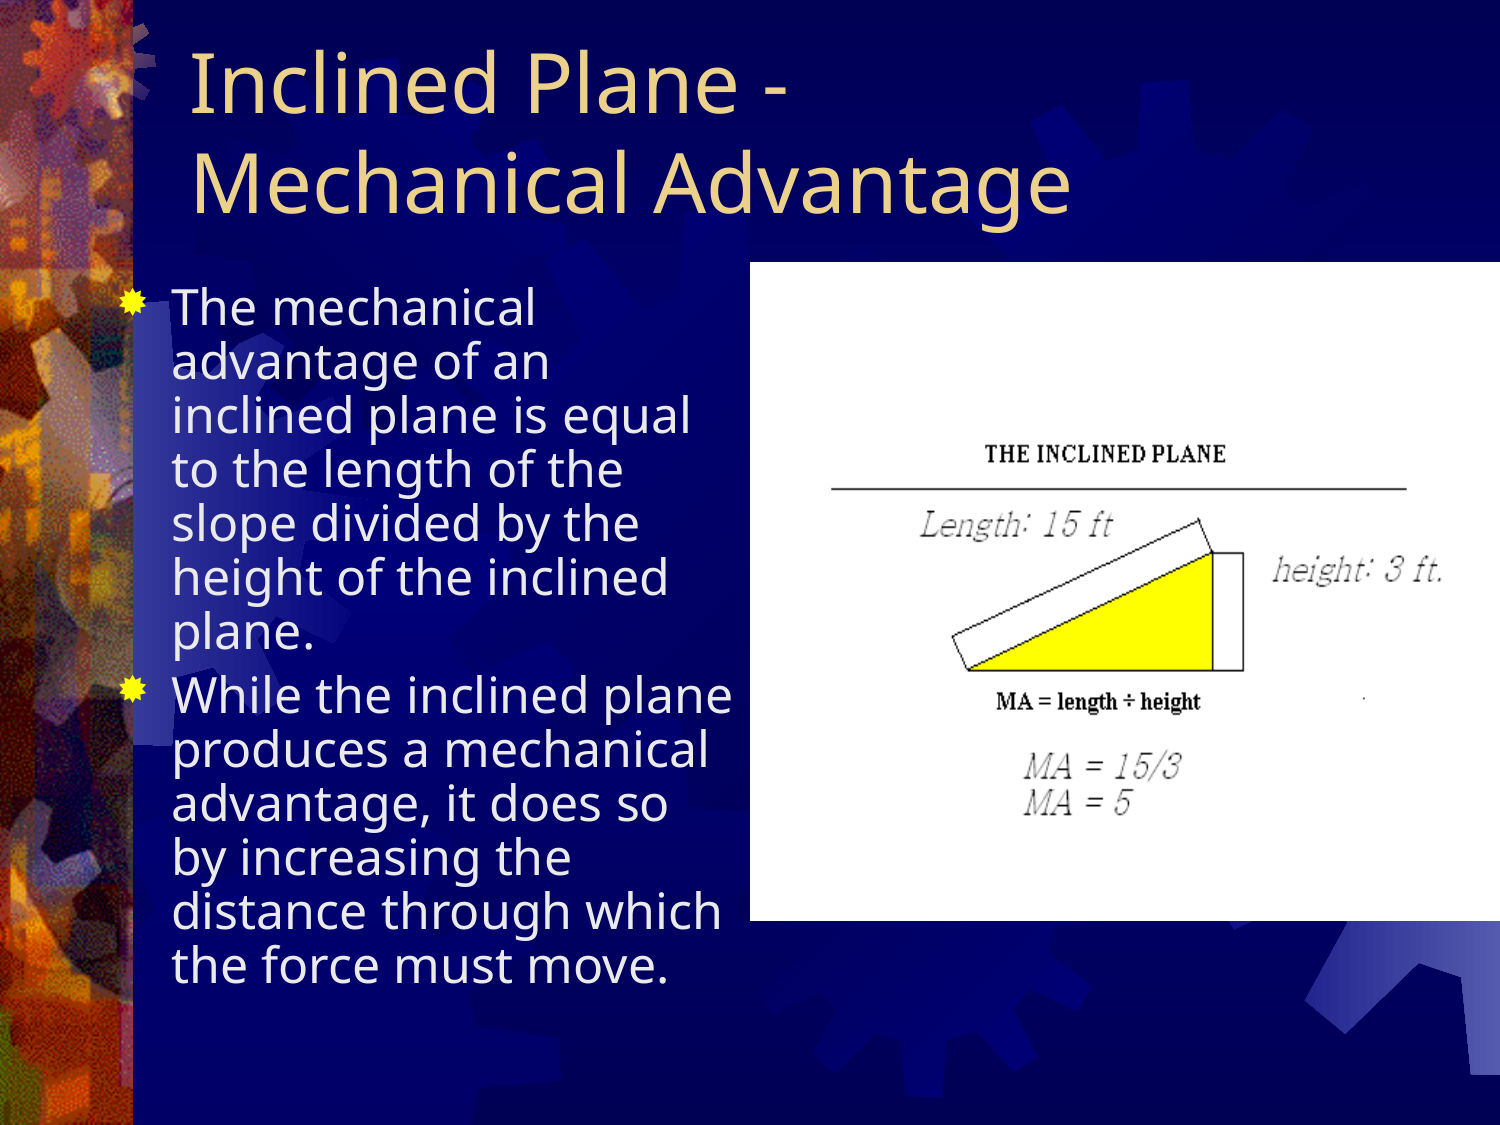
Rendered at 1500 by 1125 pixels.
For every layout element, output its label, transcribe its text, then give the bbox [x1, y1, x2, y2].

title Inclined Plane - Mechanical Advantage [174, 50, 1450, 238]
picture [0, 0, 133, 1125]
list The mechanical advantage of an inclined plane is equal to the length of the slope divided by the height of the inclined plane. While the inclined plane produces a mechanical advantage, it does so by increasing the distance through which the force must move. [99, 275, 751, 950]
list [749, 262, 1500, 922]
